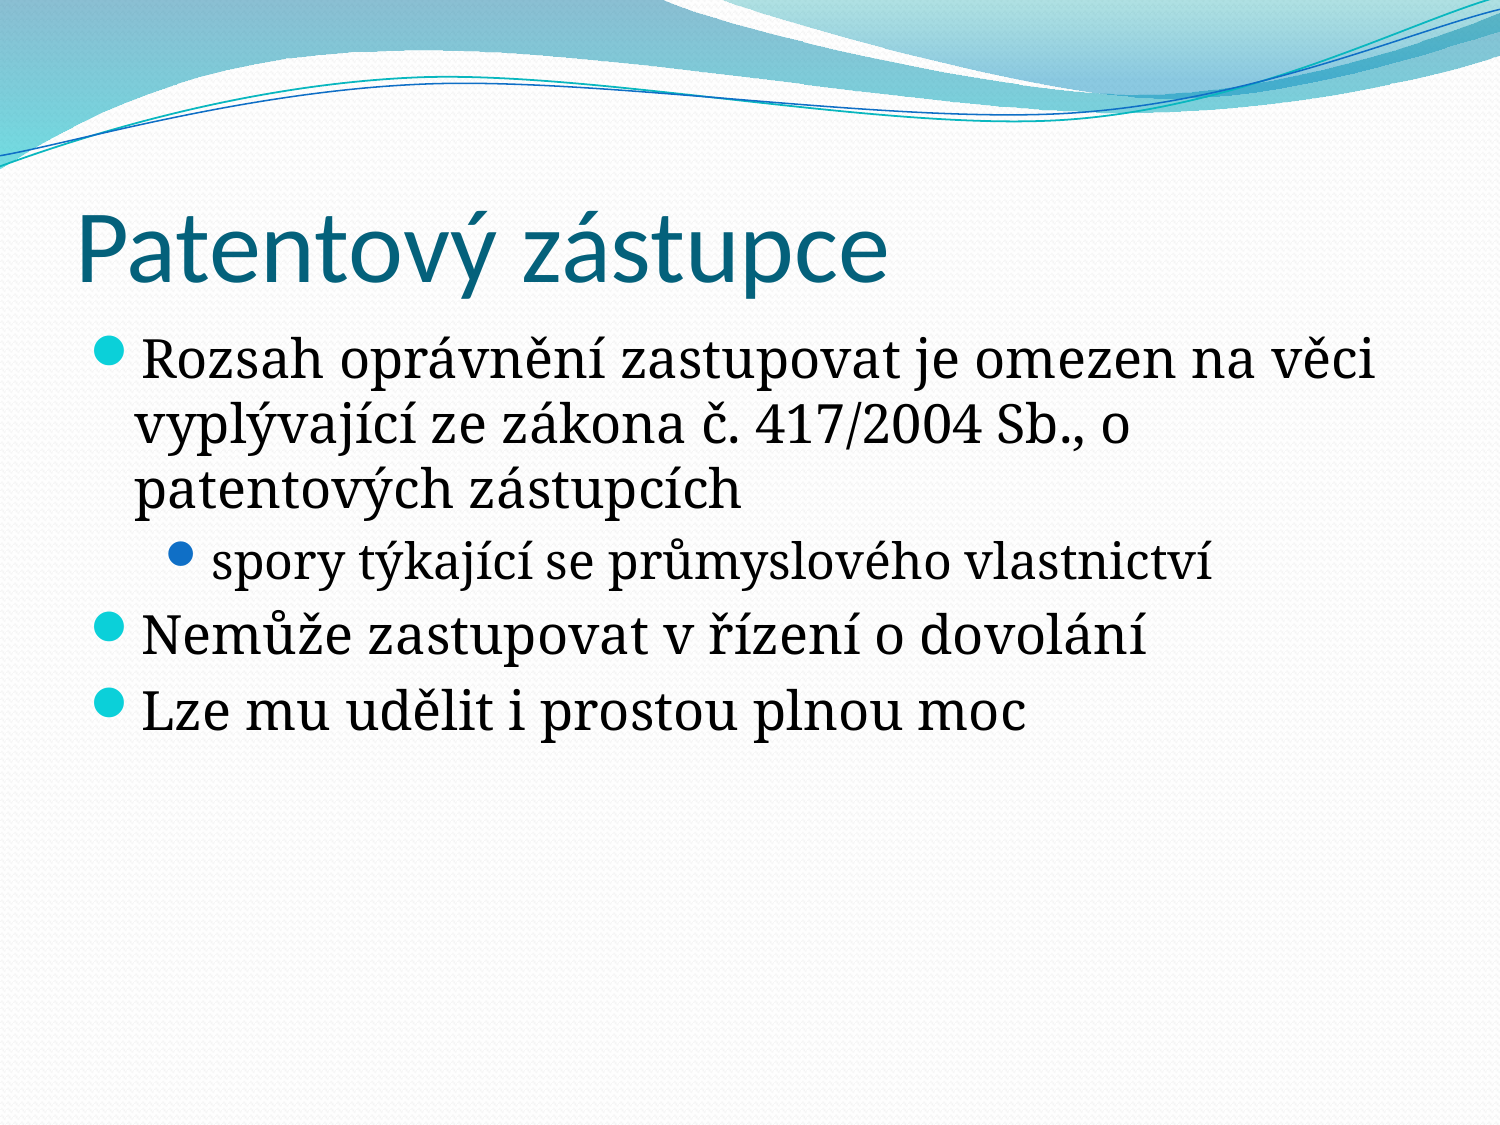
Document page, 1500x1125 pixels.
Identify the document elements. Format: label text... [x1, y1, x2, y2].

list Rozsah oprávnění zastupovat je omezen na věci vyplývající ze zákona č. 417/2004 Sb., o patentových zástupcích spory týkající se průmyslového vlastnictví Nemůže zastupovat v řízení o dovolání Lze mu udělit i prostou plnou moc [75, 317, 1425, 1038]
title Patentový zástupce [75, 115, 1425, 303]
